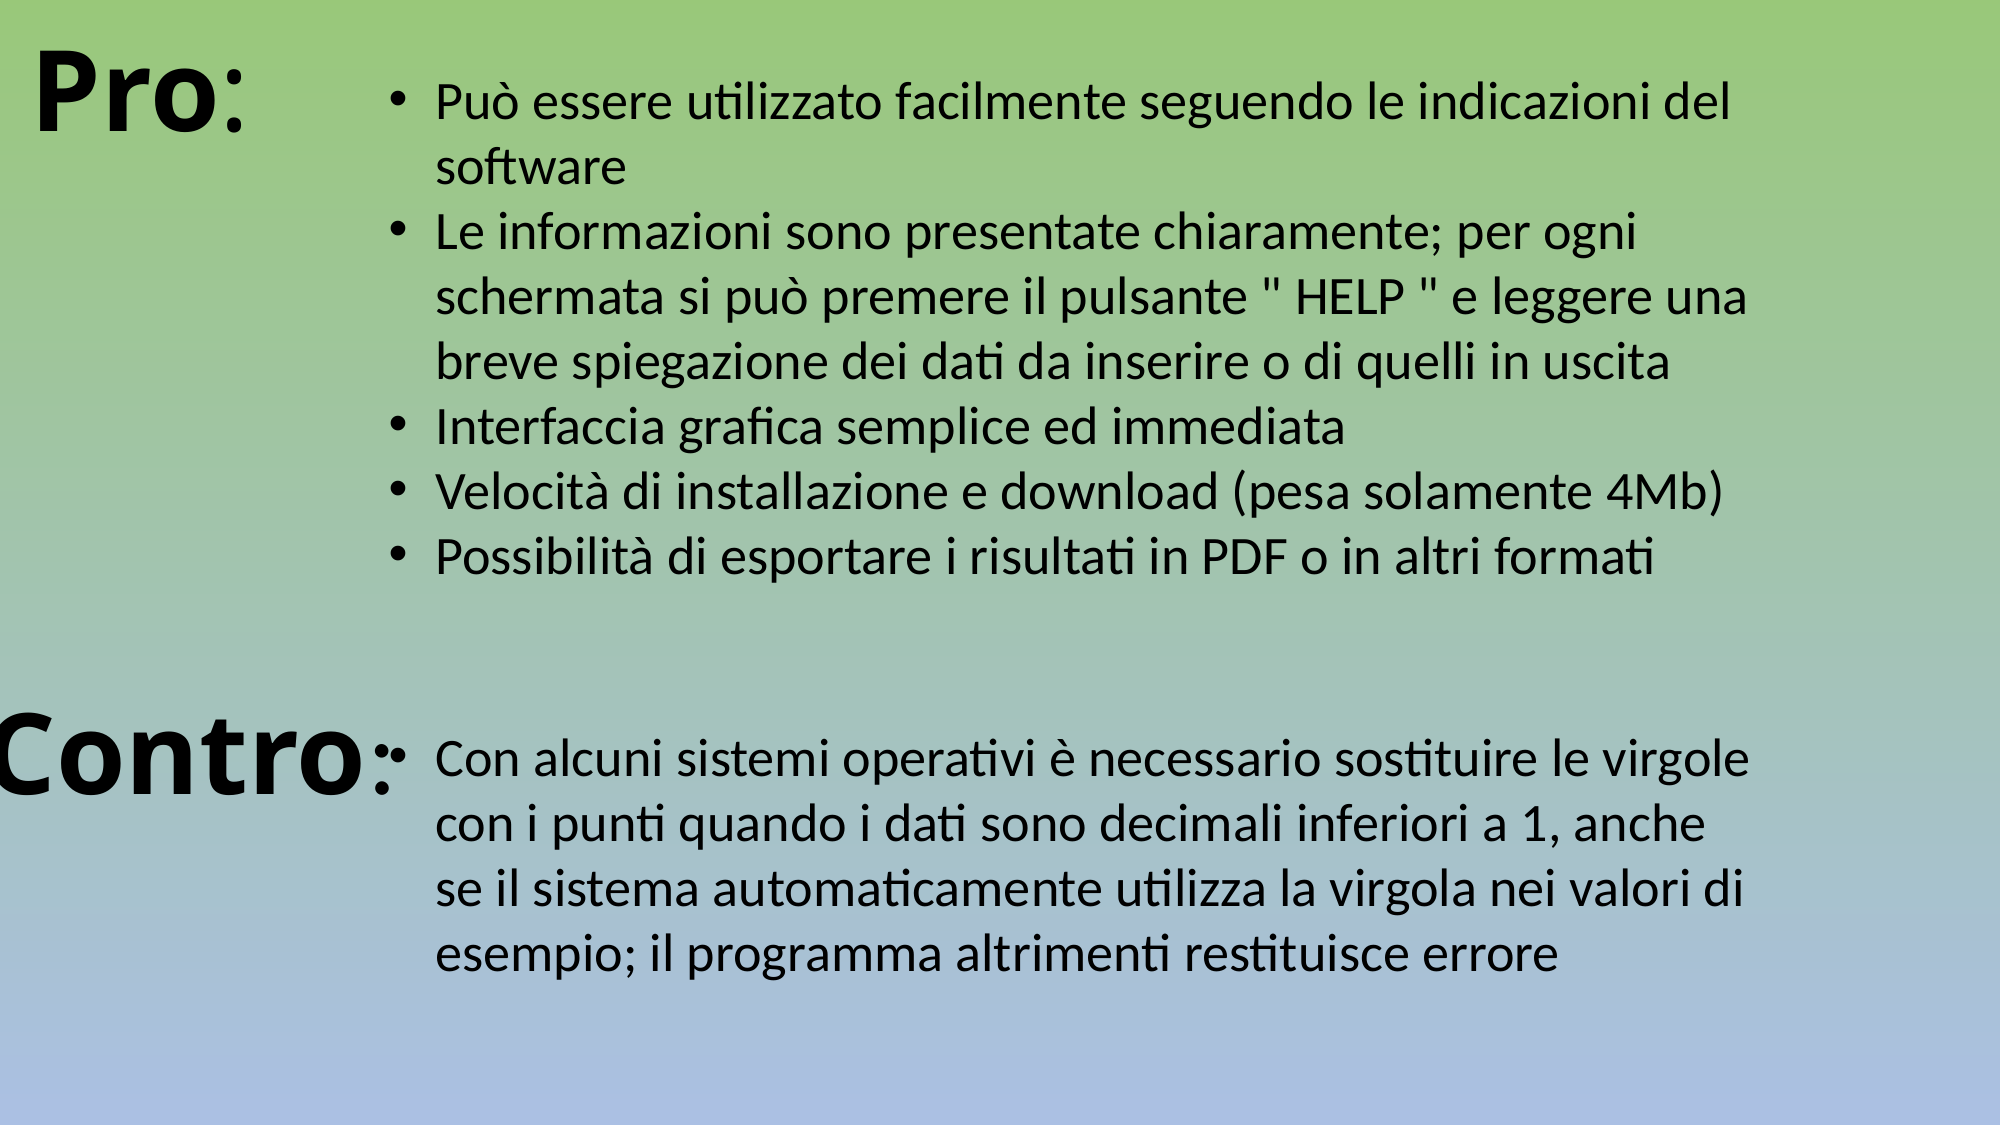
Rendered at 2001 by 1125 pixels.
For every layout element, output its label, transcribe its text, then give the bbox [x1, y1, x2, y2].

text_box Pro: [15, 11, 266, 162]
text_box Può essere utilizzato facilmente seguendo le indicazioni del software Le informazioni sono presentate chiaramente; per ogni schermata si può premere il pulsante " HELP " e leggere una breve spiegazione dei dati da inserire o di quelli in uscita Interfaccia grafica semplice ed immediata Velocità di installazione e download (pesa solamente 4Mb) Possibilità di esportare i risultati in PDF o in altri formati [373, 57, 1776, 653]
text_box Con alcuni sistemi operativi è necessario sostituire le virgole con i punti quando i dati sono decimali inferiori a 1, anche se il sistema automaticamente utilizza la virgola nei valori di esempio; il programma altrimenti restituisce errore [373, 715, 1776, 990]
text_box Contro: [0, 674, 413, 825]
